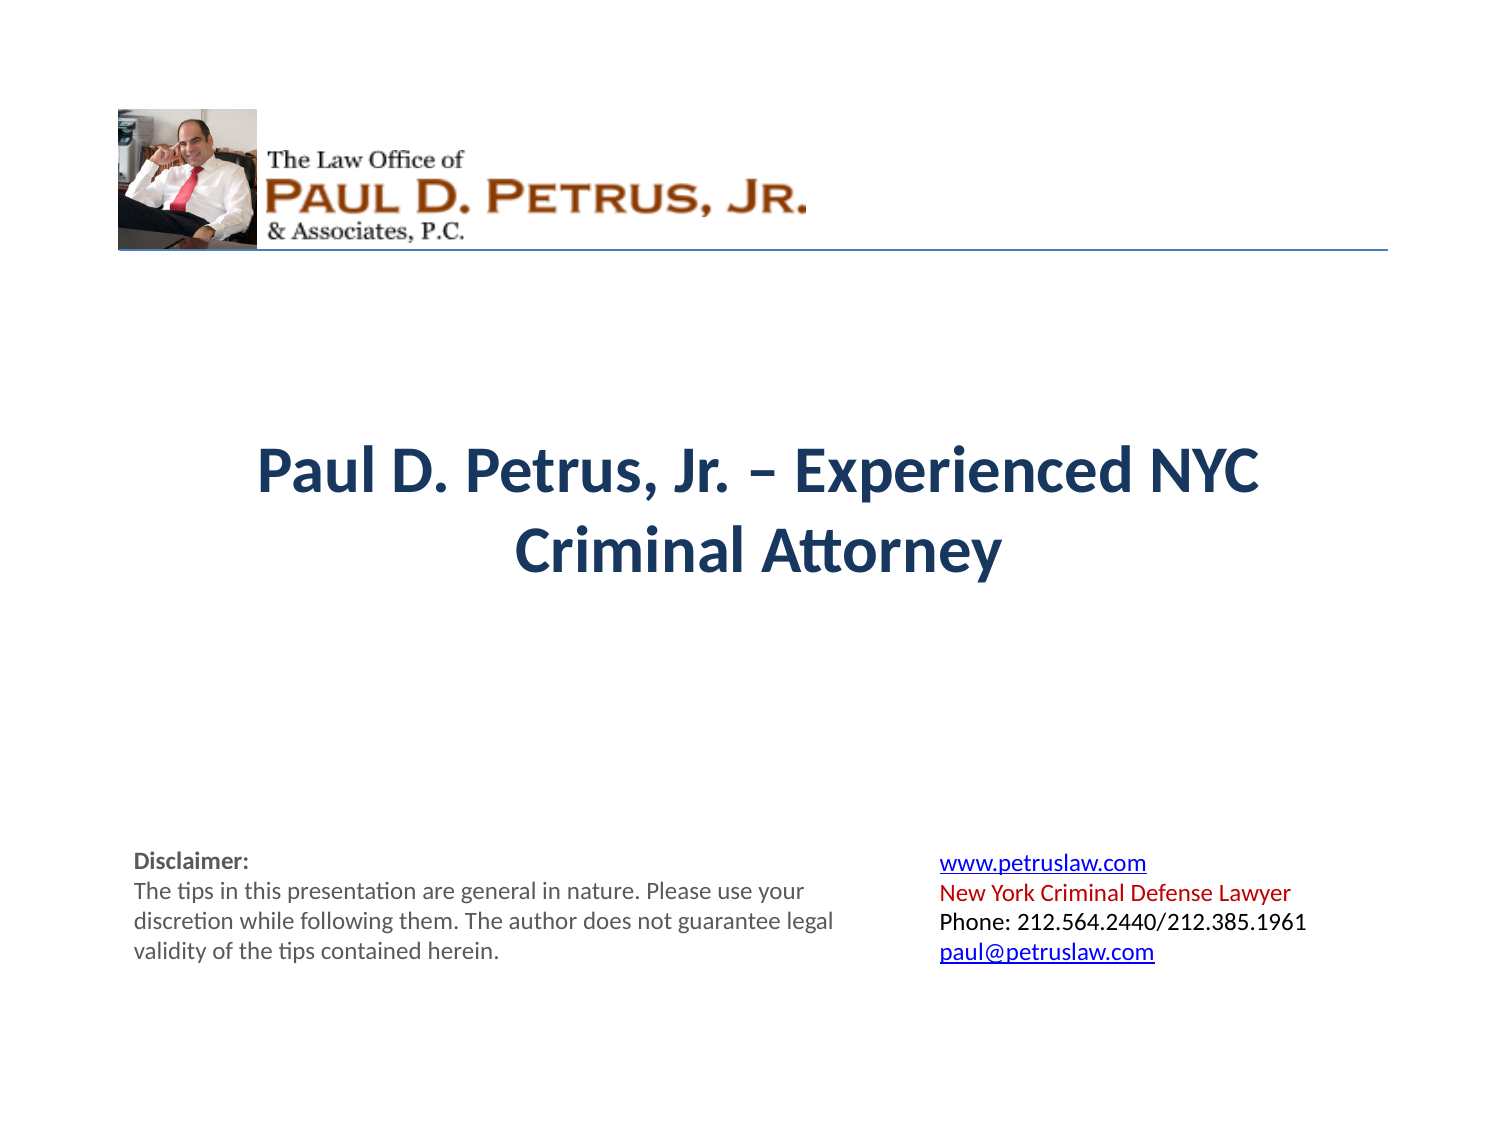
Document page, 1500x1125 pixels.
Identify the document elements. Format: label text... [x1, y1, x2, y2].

list Paul D. Petrus, Jr. – Experienced NYC Criminal Attorney [162, 375, 1356, 638]
picture [266, 150, 806, 243]
picture [118, 109, 257, 249]
